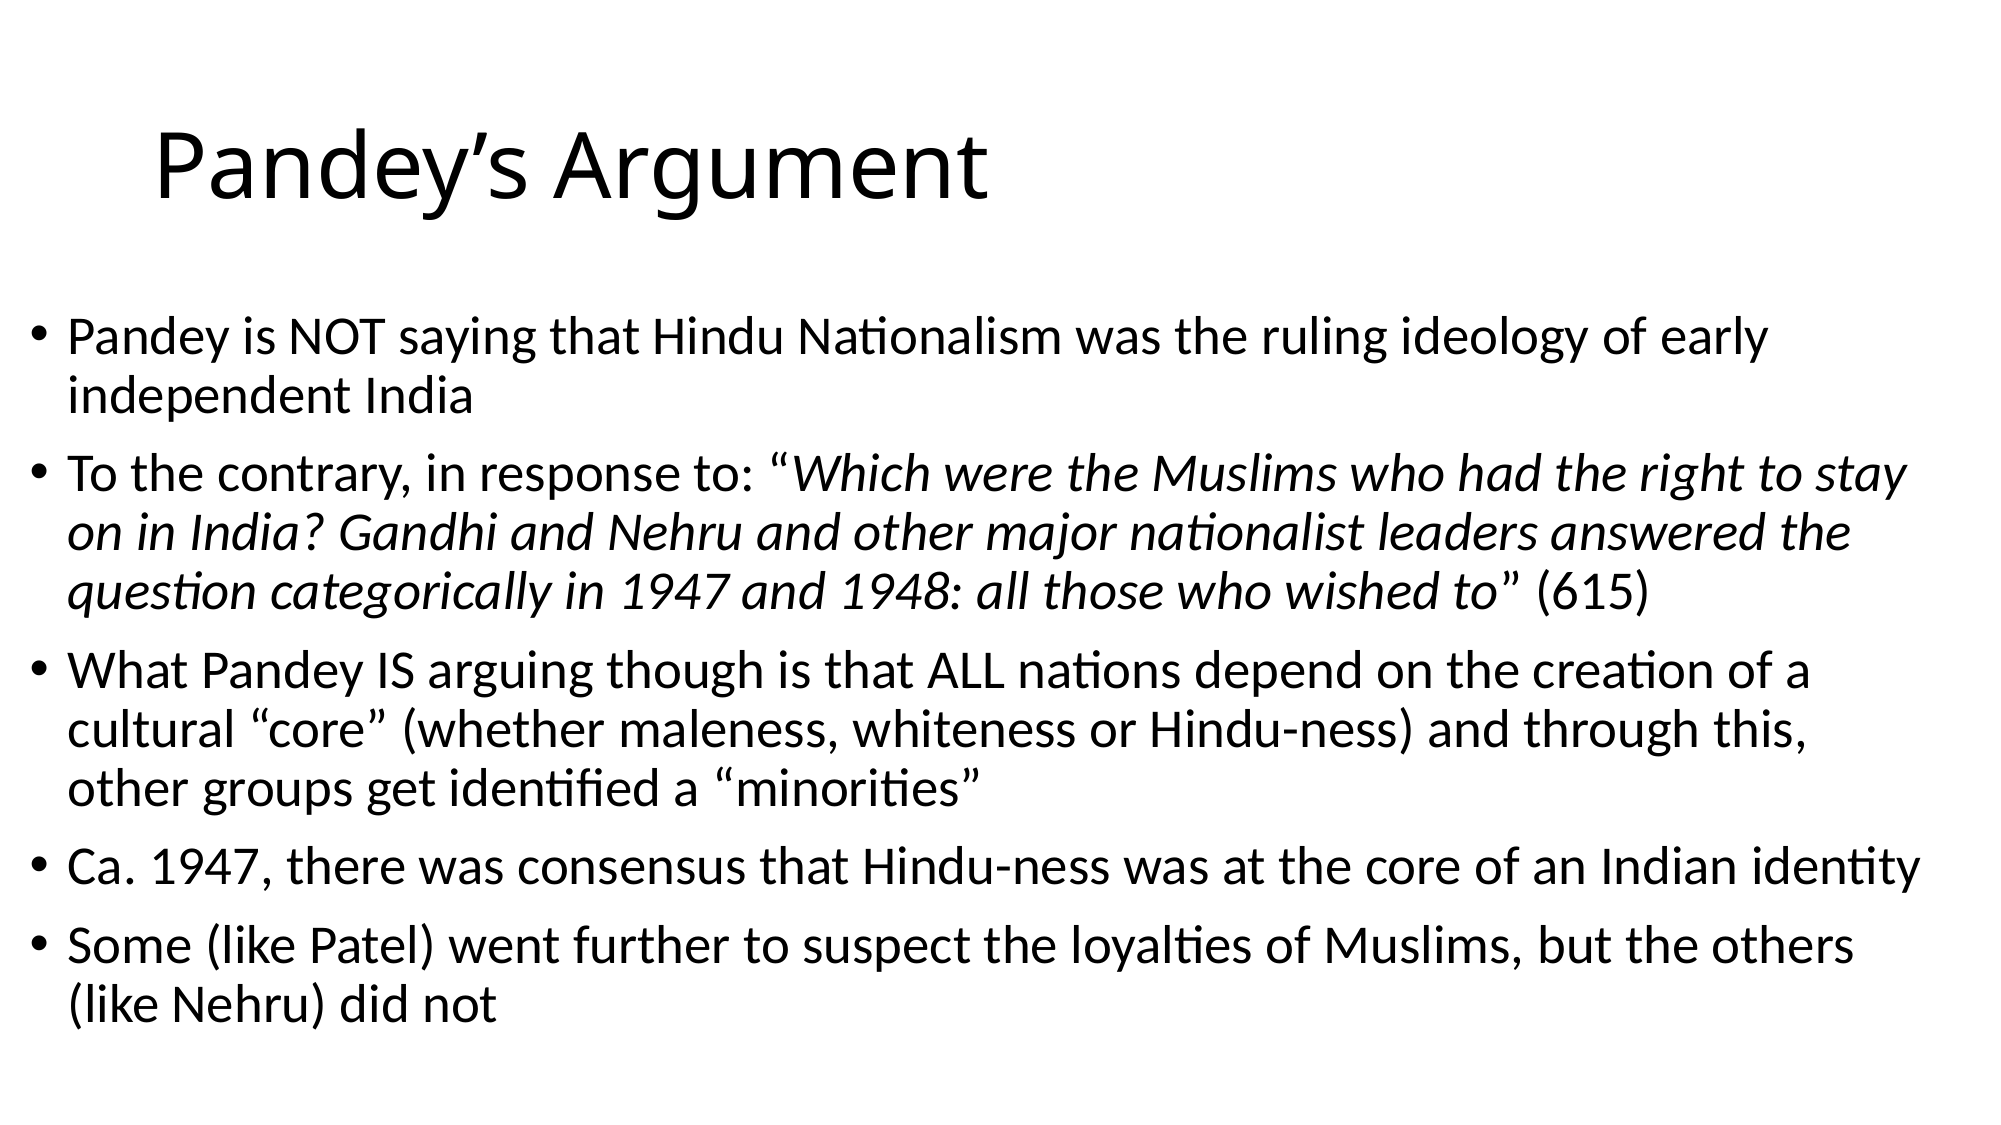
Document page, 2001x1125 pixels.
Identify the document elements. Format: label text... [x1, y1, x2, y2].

list Pandey is NOT saying that Hindu Nationalism was the ruling ideology of early independent India To the contrary, in response to: “Which were the Muslims who had the right to stay on in India? Gandhi and Nehru and other major nationalist leaders answered the question categorically in 1947 and 1948: all those who wished to” (615) What Pandey IS arguing though is that ALL nations depend on the creation of a cultural “core” (whether maleness, whiteness or Hindu-ness) and through this, other groups get identified a “minorities” Ca. 1947, there was consensus that Hindu-ness was at the core of an Indian identity Some (like Patel) went further to suspect the loyalties of Muslims, but the others (like Nehru) did not [14, 299, 1939, 1125]
title Pandey’s Argument [137, 59, 1863, 278]
